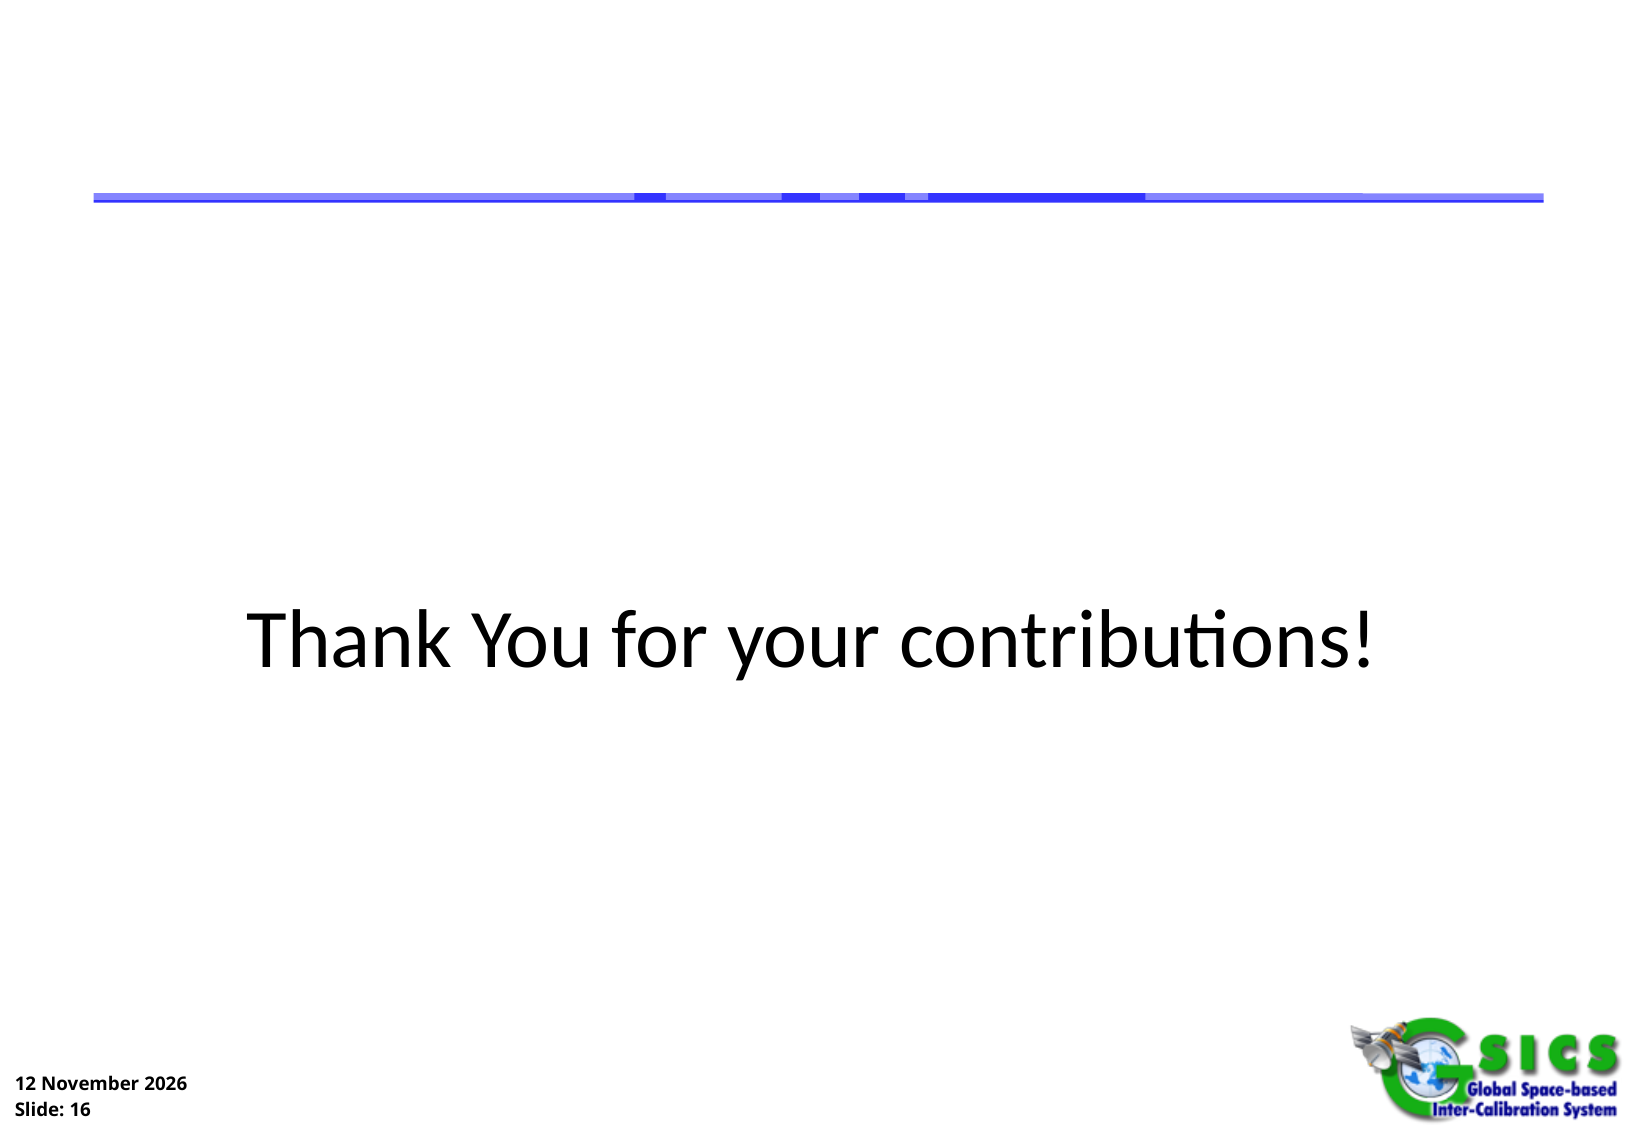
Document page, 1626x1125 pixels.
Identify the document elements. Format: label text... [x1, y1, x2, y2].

list Thank You for your contributions! [80, 262, 1544, 1006]
picture [1343, 1010, 1625, 1125]
